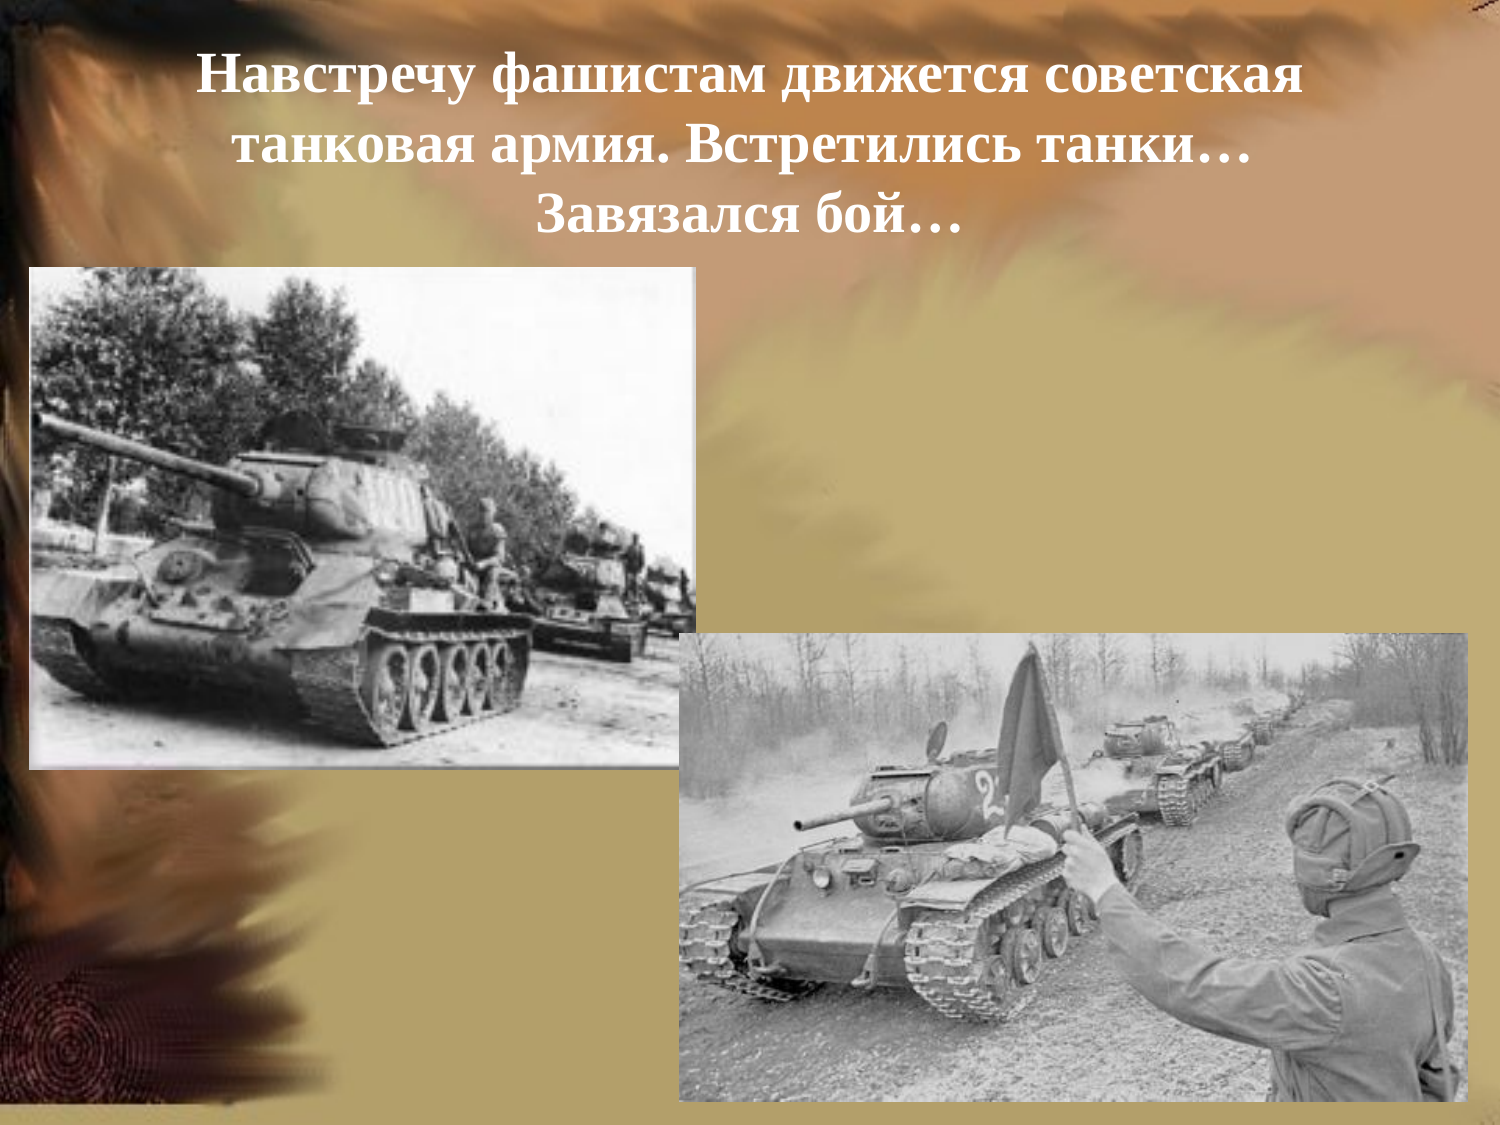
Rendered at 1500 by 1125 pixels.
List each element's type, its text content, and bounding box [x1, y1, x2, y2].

title Навстречу фашистам движется советская танковая армия. Встретились танки… Завязался бой… [74, 44, 1426, 233]
picture [0, 0, 1500, 1125]
